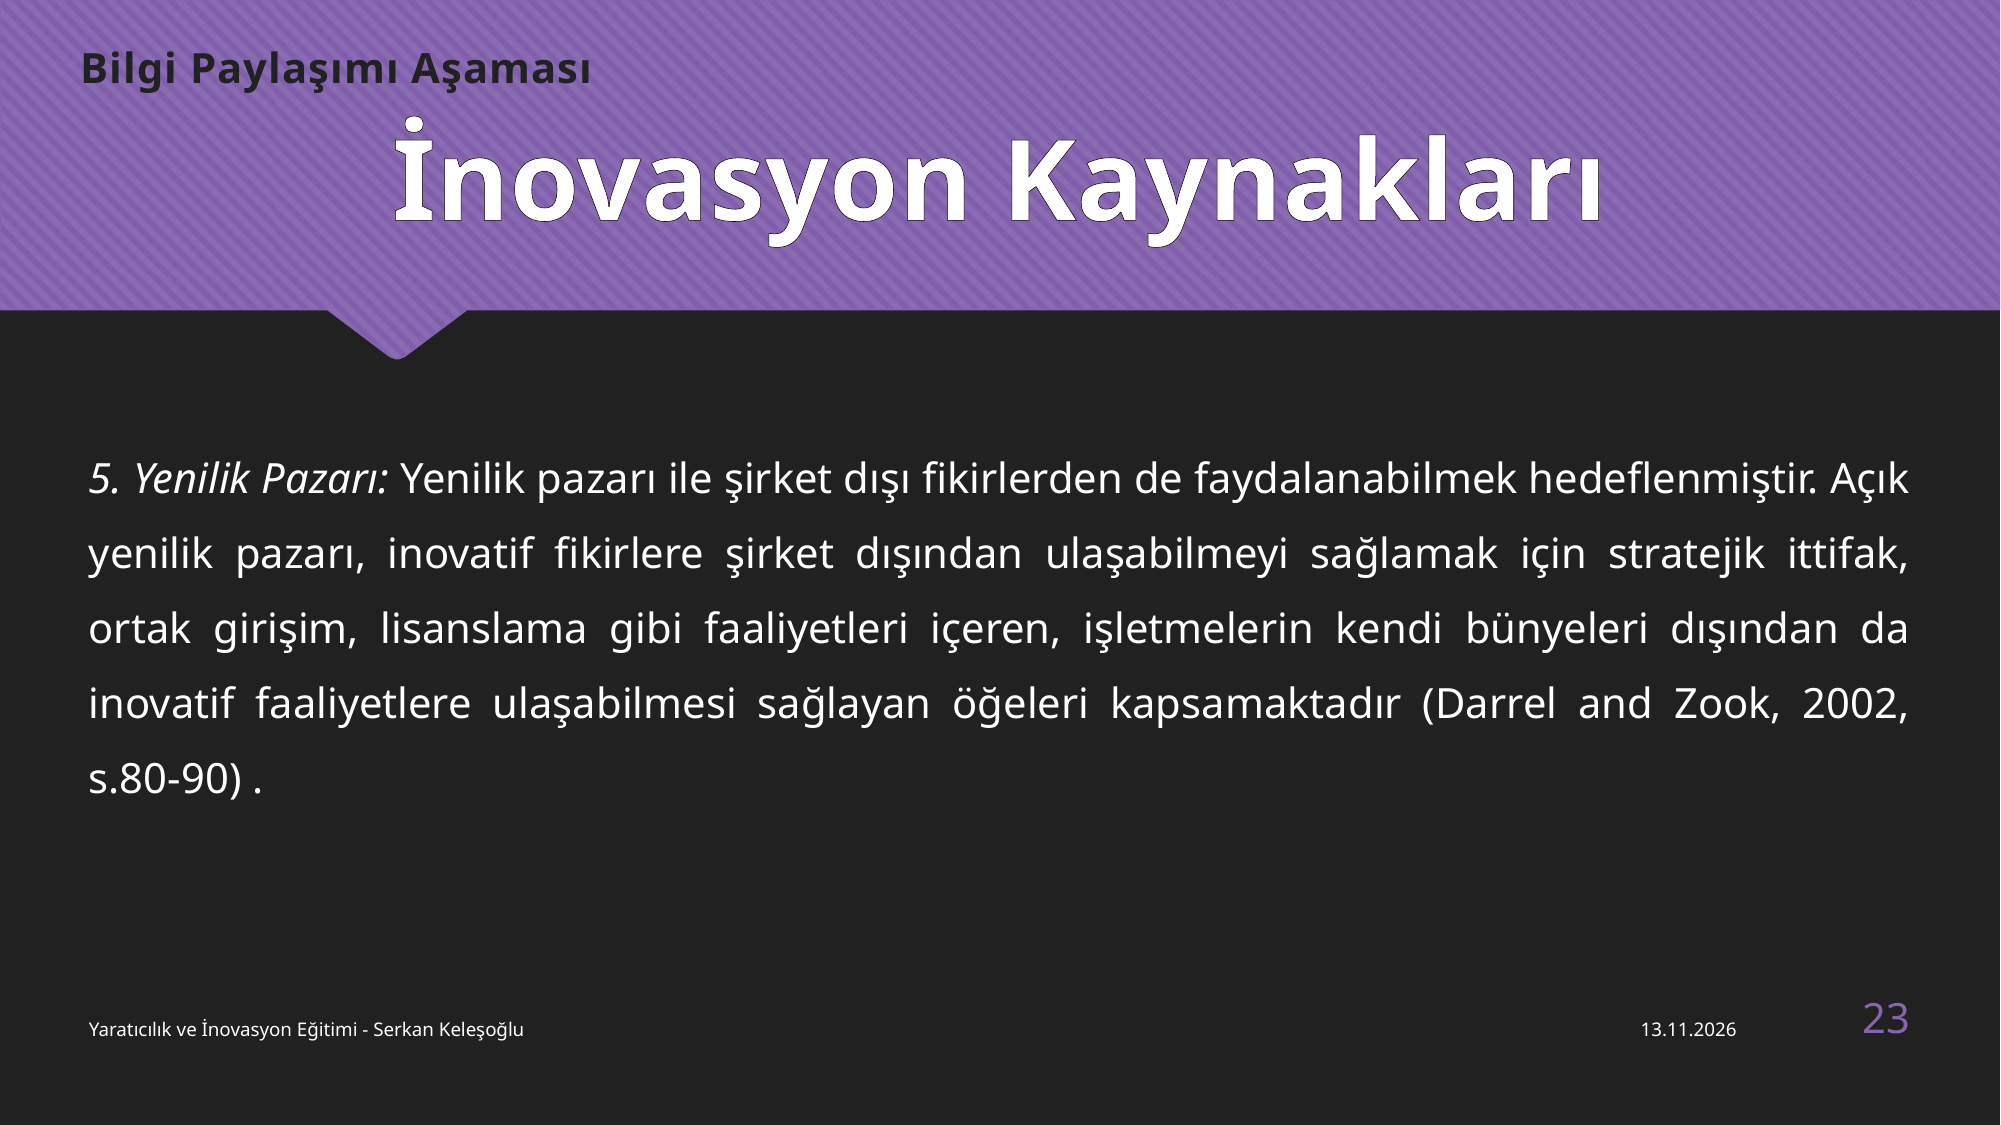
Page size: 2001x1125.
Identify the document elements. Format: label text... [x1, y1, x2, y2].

text_box Bilgi Paylaşımı Aşaması [65, 34, 608, 100]
text_box 5. Yenilik Pazarı: Yenilik pazarı ile şirket dışı fikirlerden de faydalanabilmek hedeflenmiştir. Açık yenilik pazarı, inovatif fikirlere şirket dışından ulaşabilmeyi sağlamak için stratejik ittifak, ortak girişim, lisanslama gibi faaliyetleri içeren, işletmelerin kendi bünyeleri dışından da inovatif faaliyetlere ulaşabilmesi sağlayan öğeleri kapsamaktadır (Darrel and Zook, 2002, s.80-90) . [73, 419, 1926, 810]
text_box İnovasyon Kaynakları [376, 100, 1624, 251]
footer Yaratıcılık ve İnovasyon Eğitimi - Serkan Keleşoğlu [74, 991, 1493, 1051]
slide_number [1531, 991, 1751, 1051]
slide_number 23 [1751, 970, 1926, 1051]
